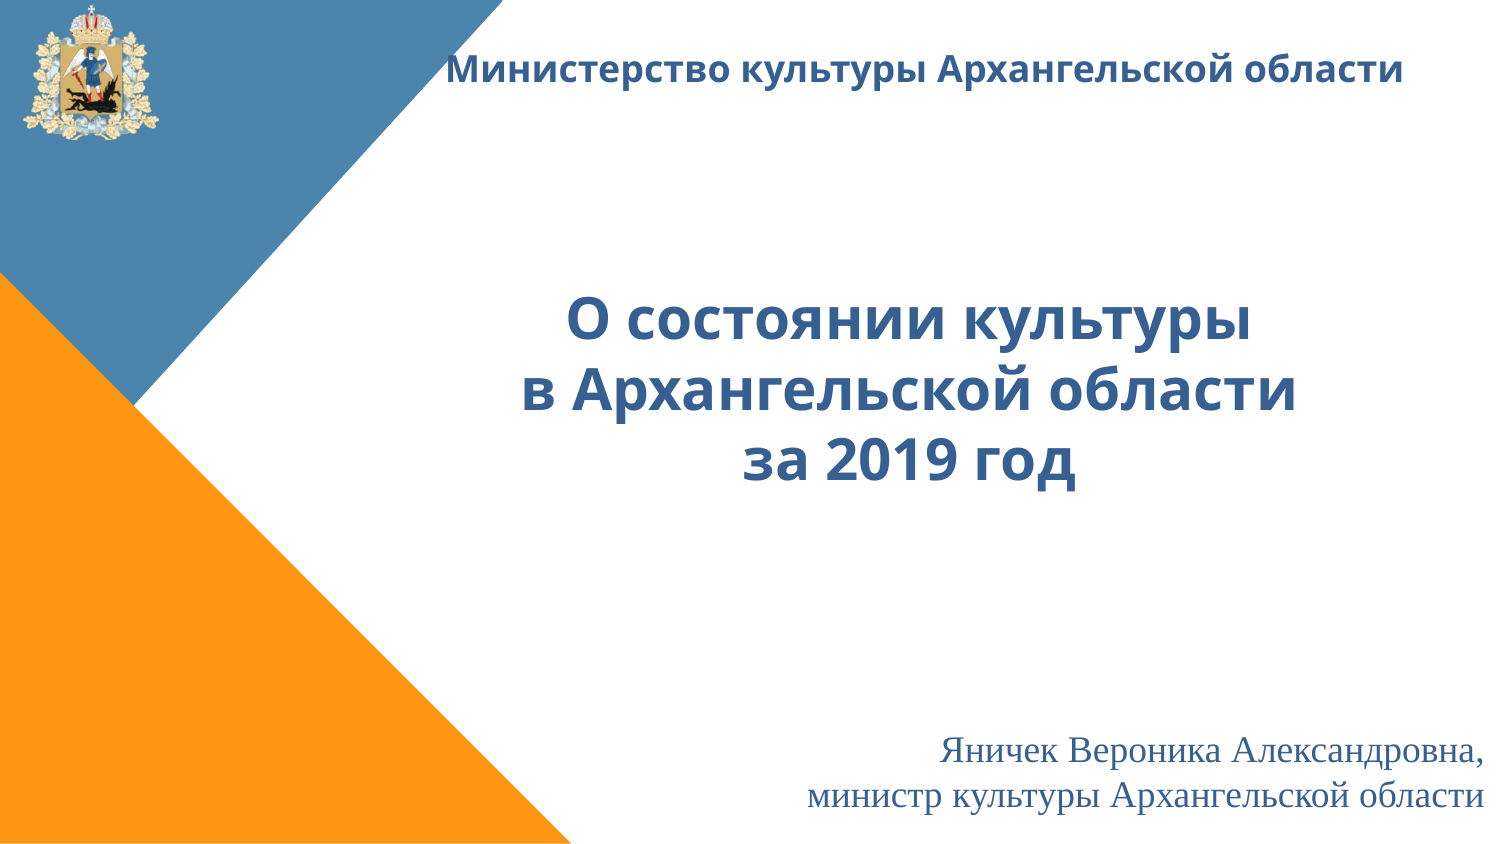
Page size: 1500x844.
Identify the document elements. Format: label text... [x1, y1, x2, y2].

text_box [0, 0, 503, 404]
text_box Яничек Вероника Александровна, министр культуры Архангельской области [500, 717, 1500, 823]
text_box Министерство культуры Архангельской области [404, 37, 1446, 98]
text_box [0, 270, 574, 844]
text_box О состоянии культуры в Архангельской области за 2019 год [422, 274, 1396, 499]
picture [23, 5, 159, 140]
